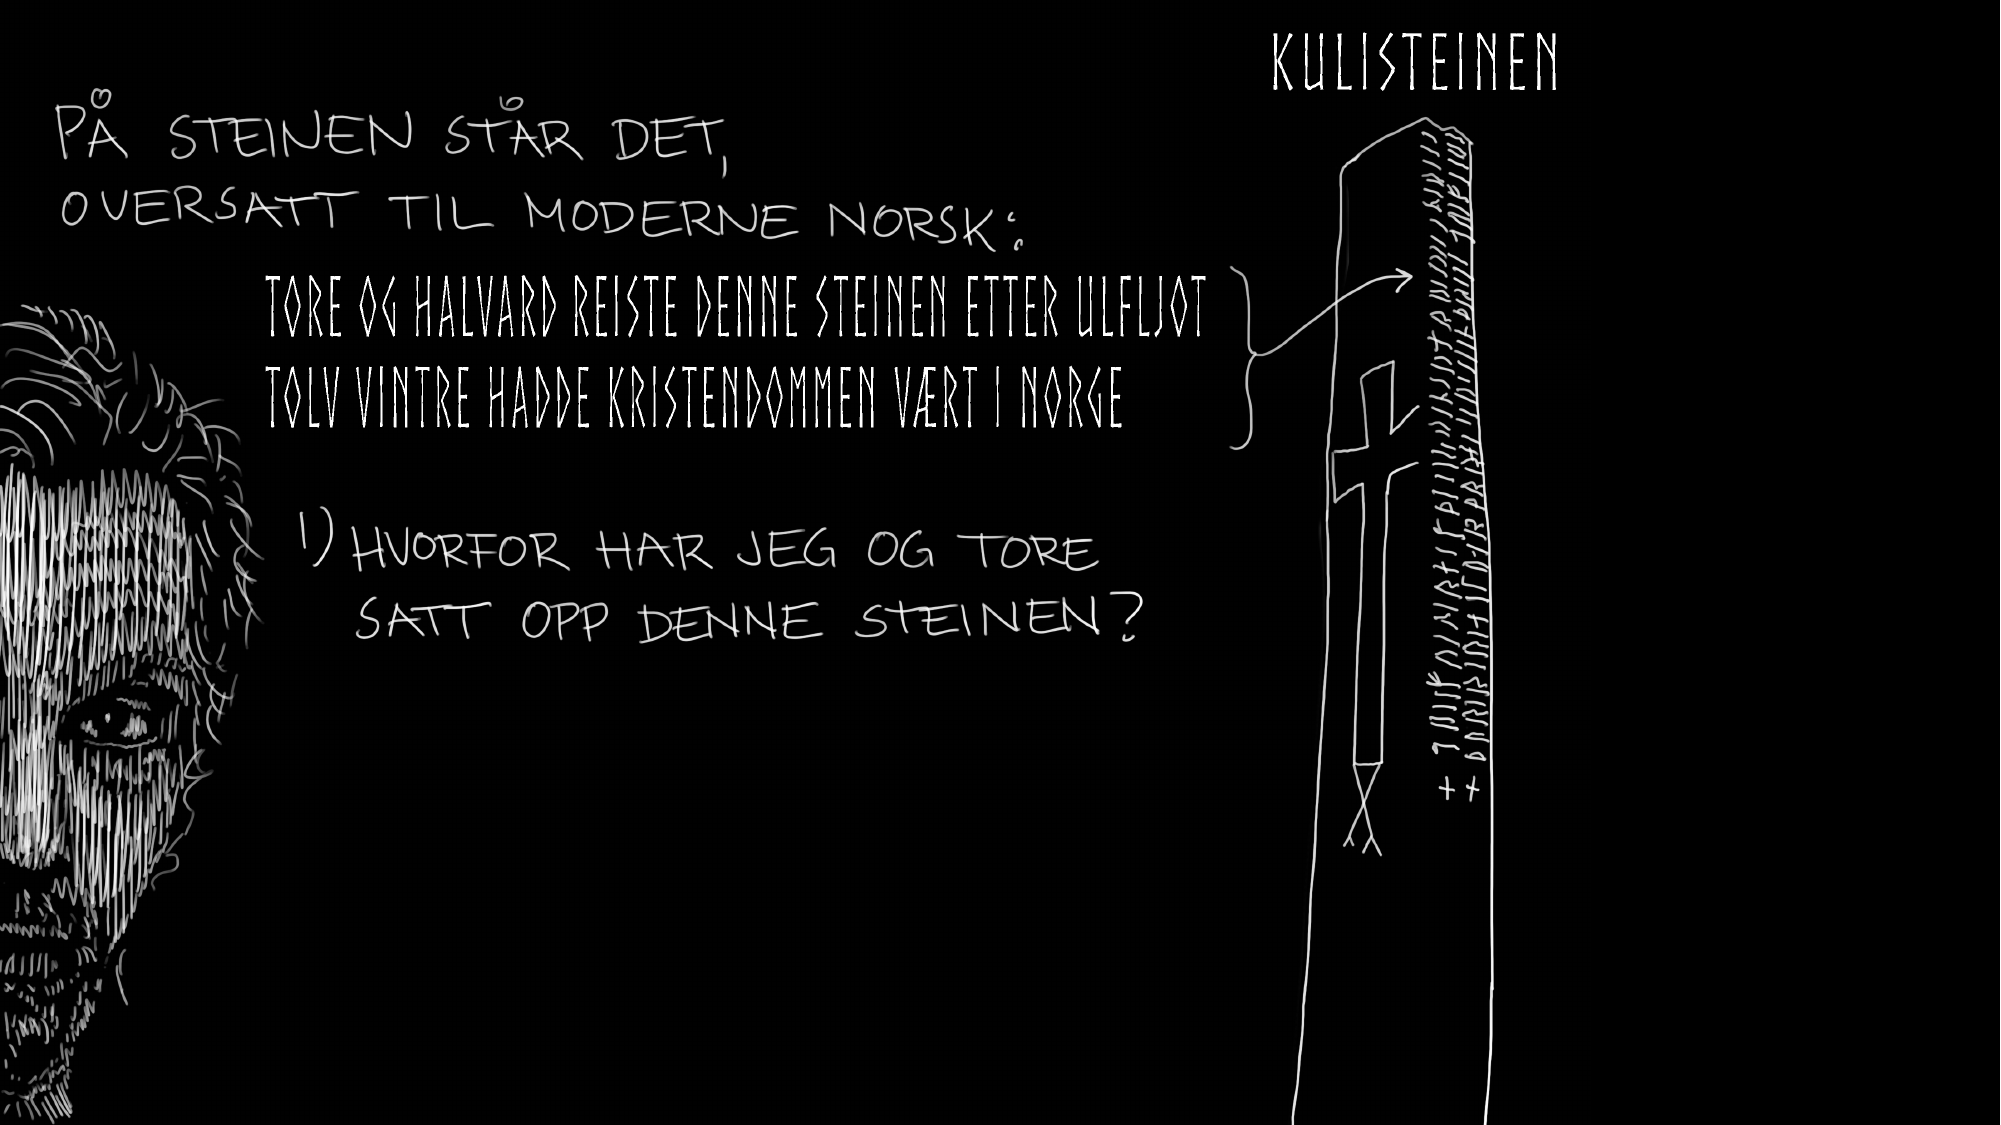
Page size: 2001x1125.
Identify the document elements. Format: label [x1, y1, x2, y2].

list [0, 0, 1592, 1125]
